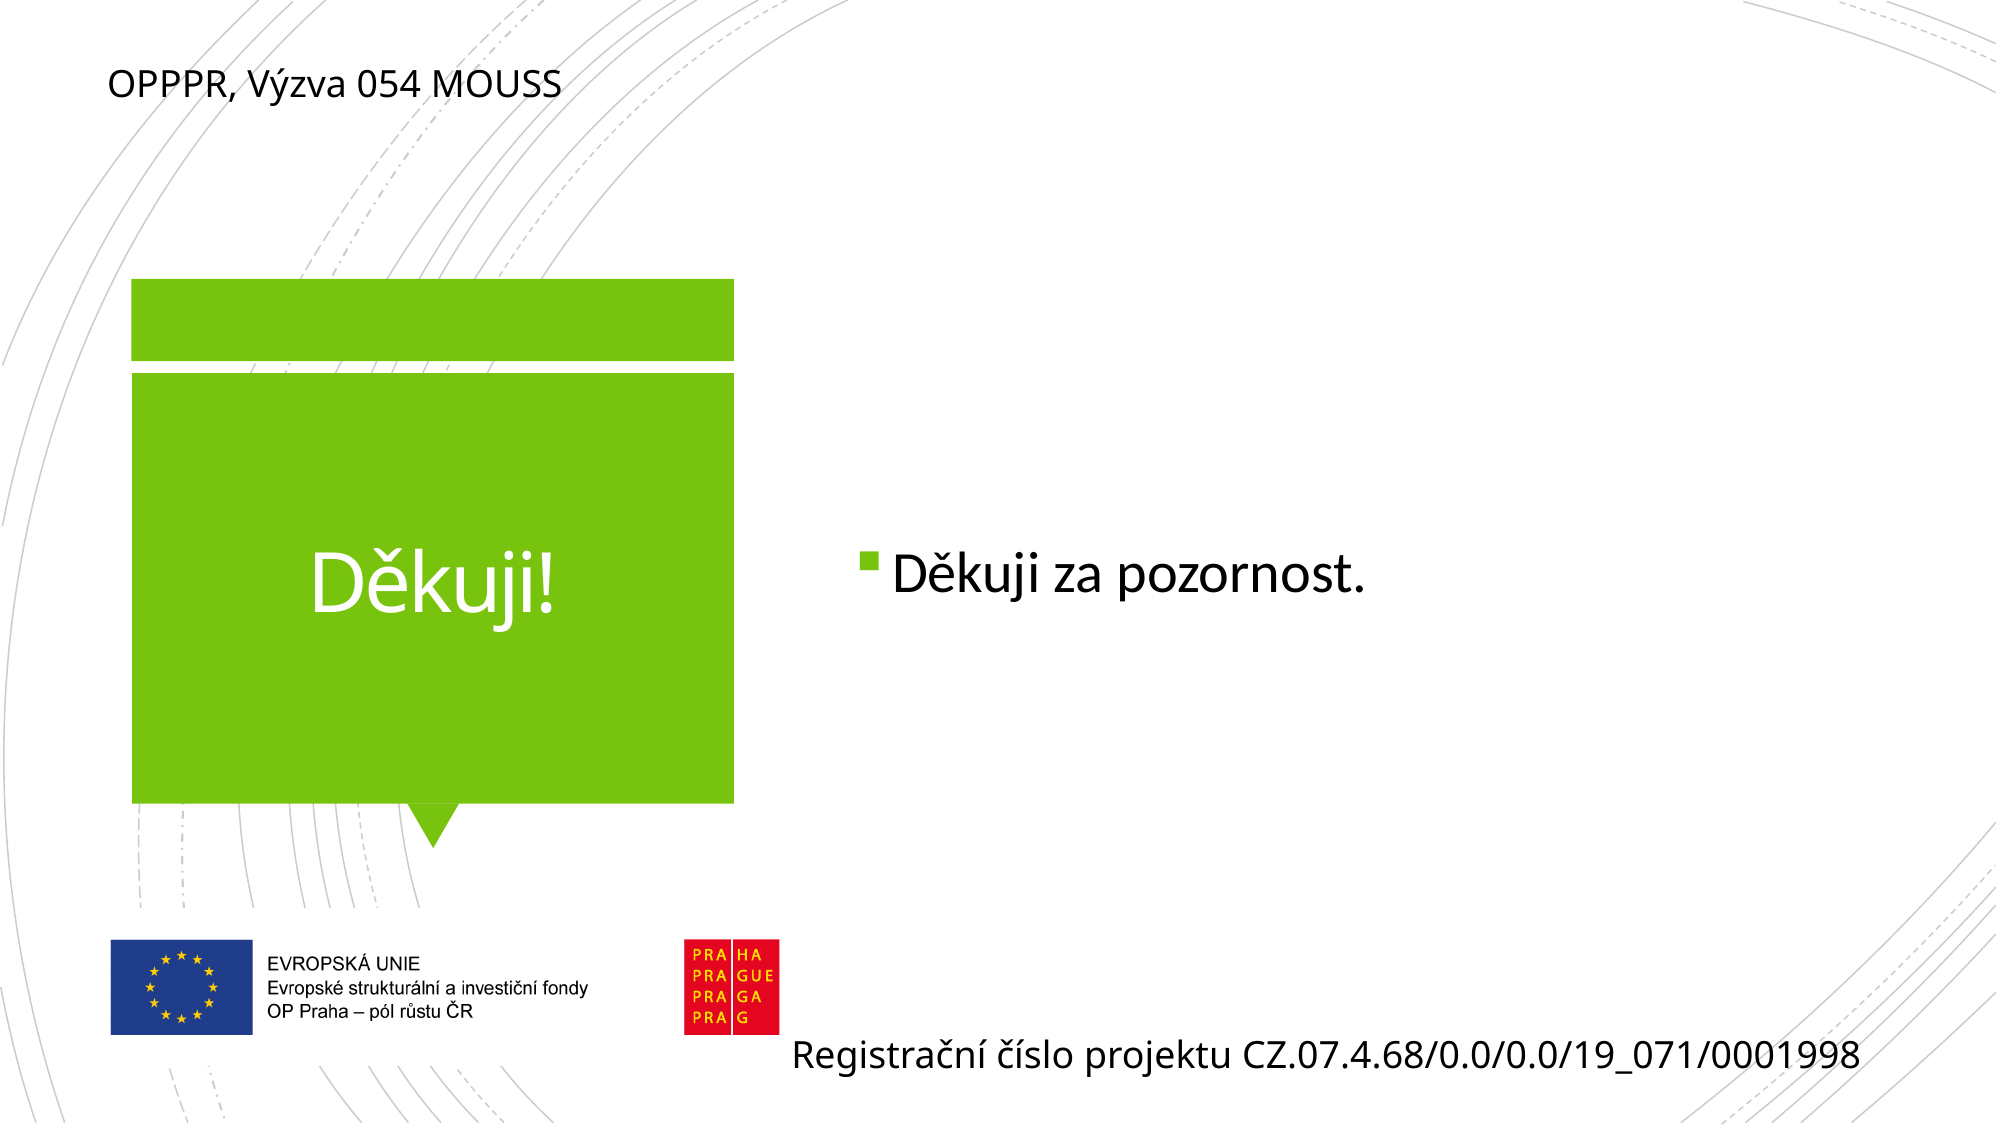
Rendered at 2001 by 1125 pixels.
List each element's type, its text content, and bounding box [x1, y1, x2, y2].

picture [79, 908, 810, 1066]
title Děkuji! [145, 385, 720, 789]
picture [798, 1044, 808, 1054]
list Děkuji za pozornost. [839, 131, 1871, 993]
picture [798, 1057, 808, 1066]
